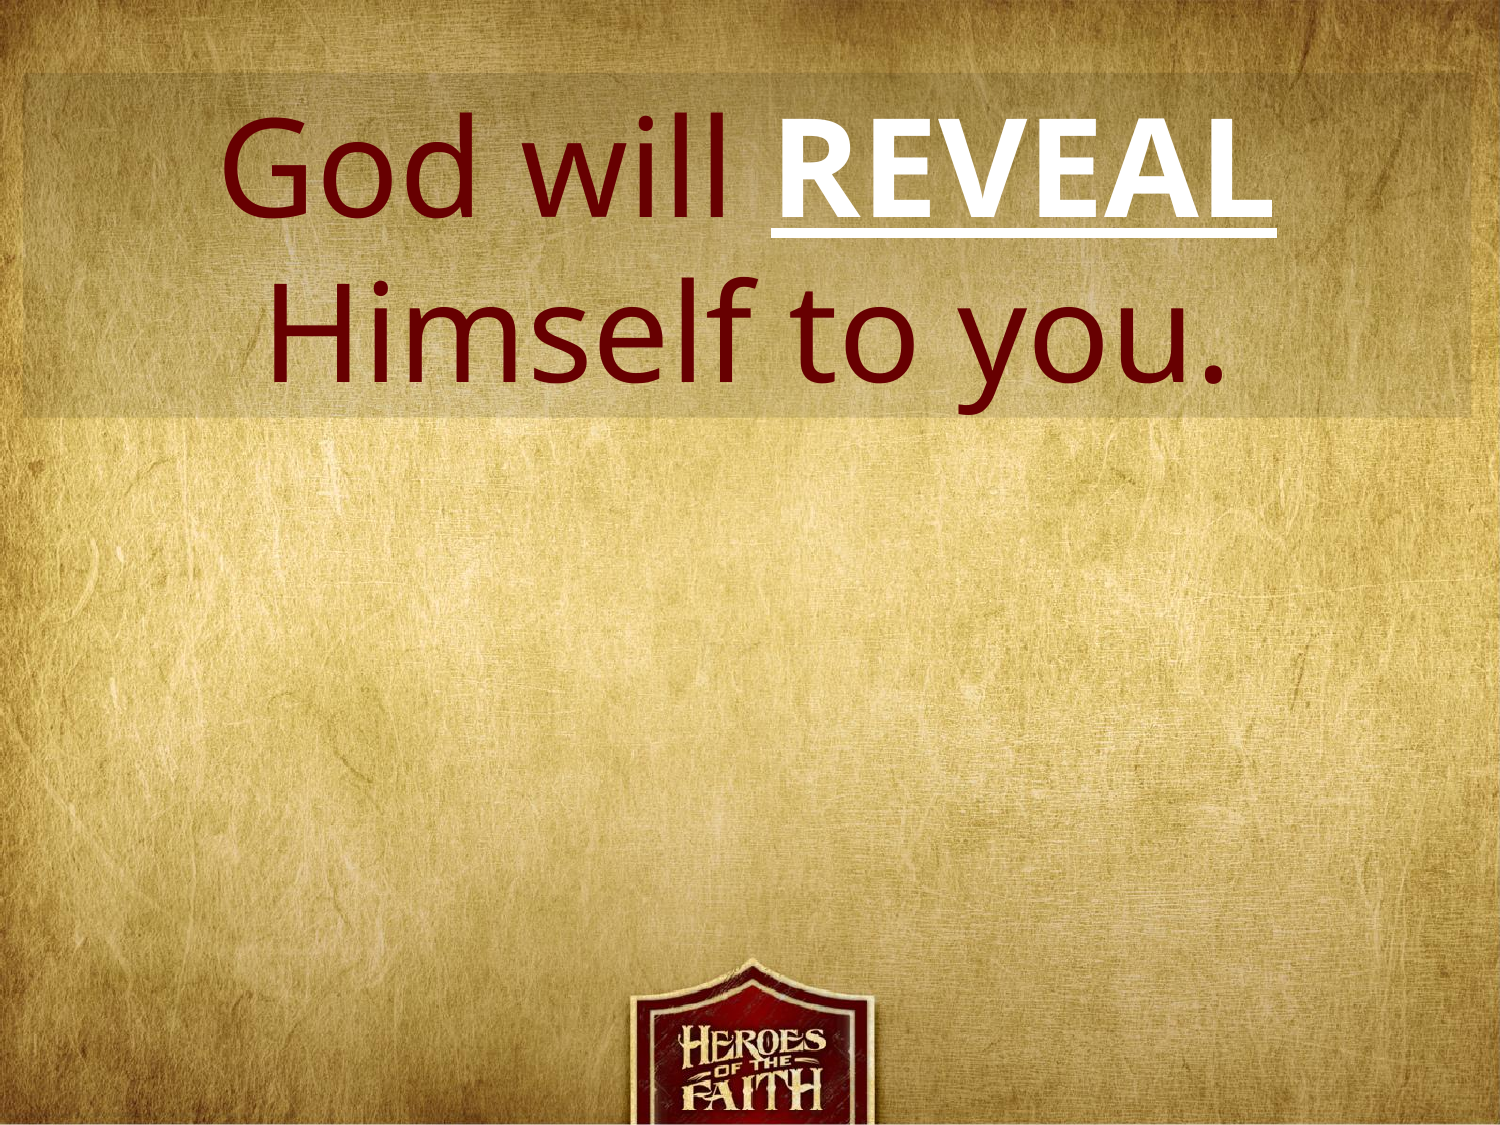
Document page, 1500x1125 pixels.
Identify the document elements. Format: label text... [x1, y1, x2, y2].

picture [0, 0, 1500, 1125]
text_box God will REVEAL Himself to you. [22, 72, 1472, 418]
